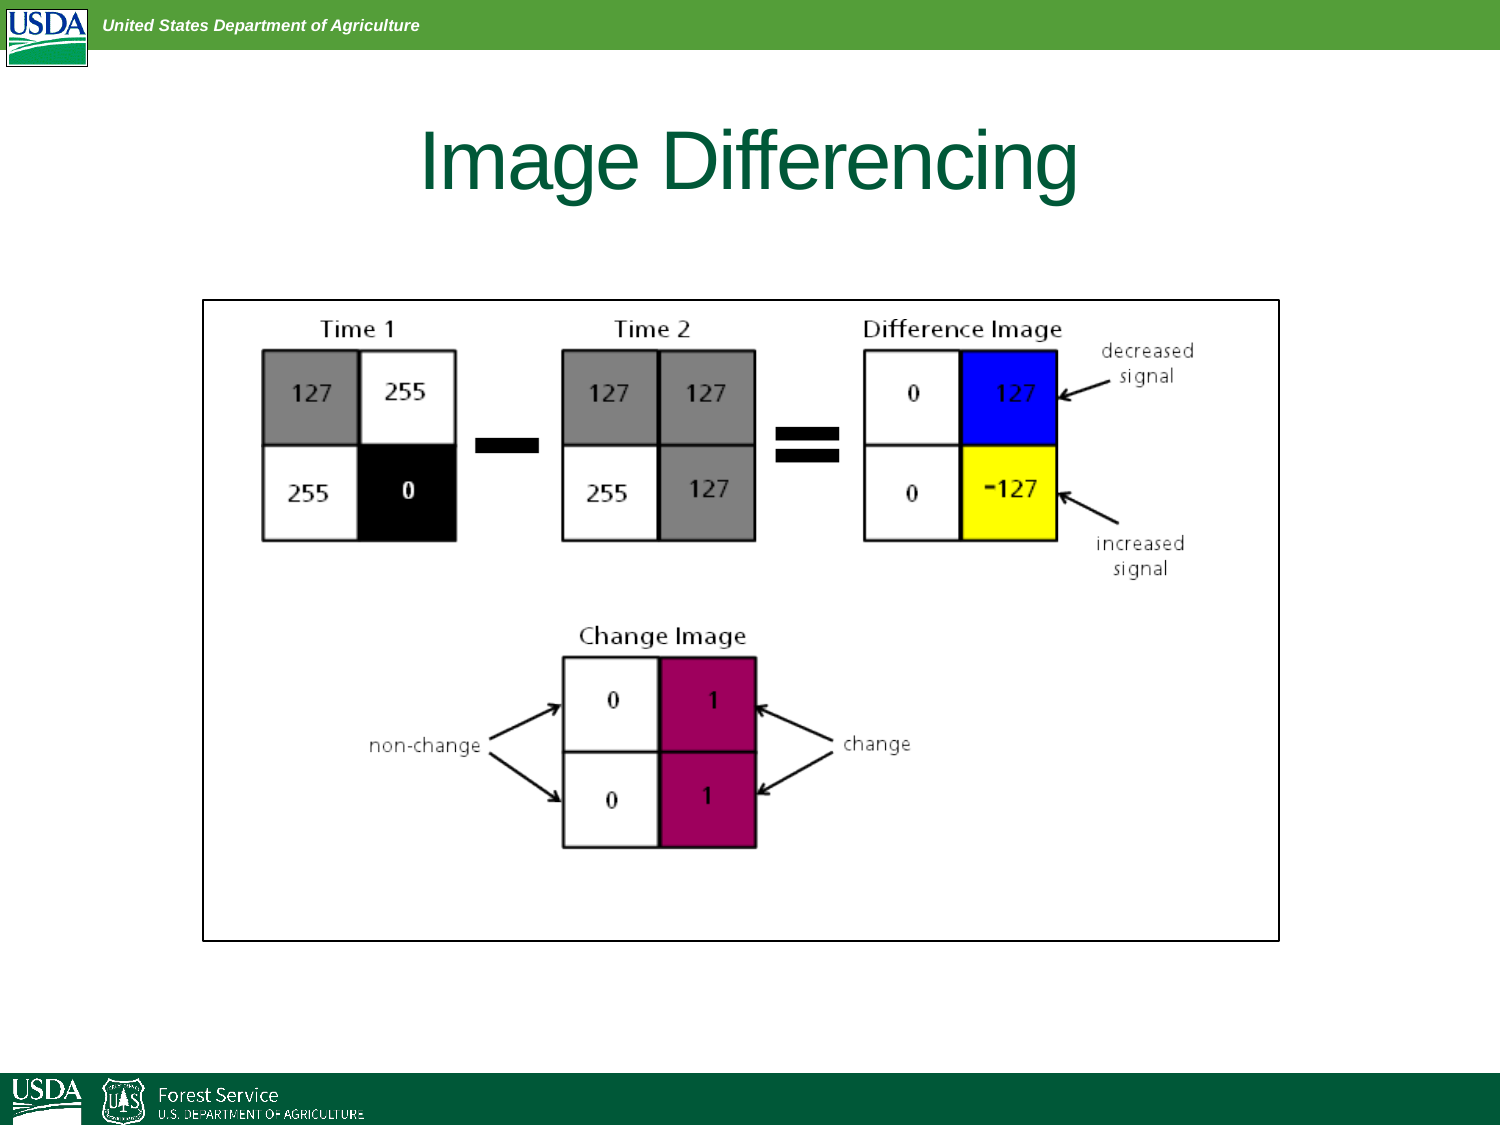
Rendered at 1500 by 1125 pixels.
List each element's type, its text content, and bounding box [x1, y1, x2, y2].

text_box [202, 299, 1298, 942]
title Image Differencing [75, 75, 1425, 238]
picture [7, 10, 87, 66]
picture [12, 1078, 365, 1125]
